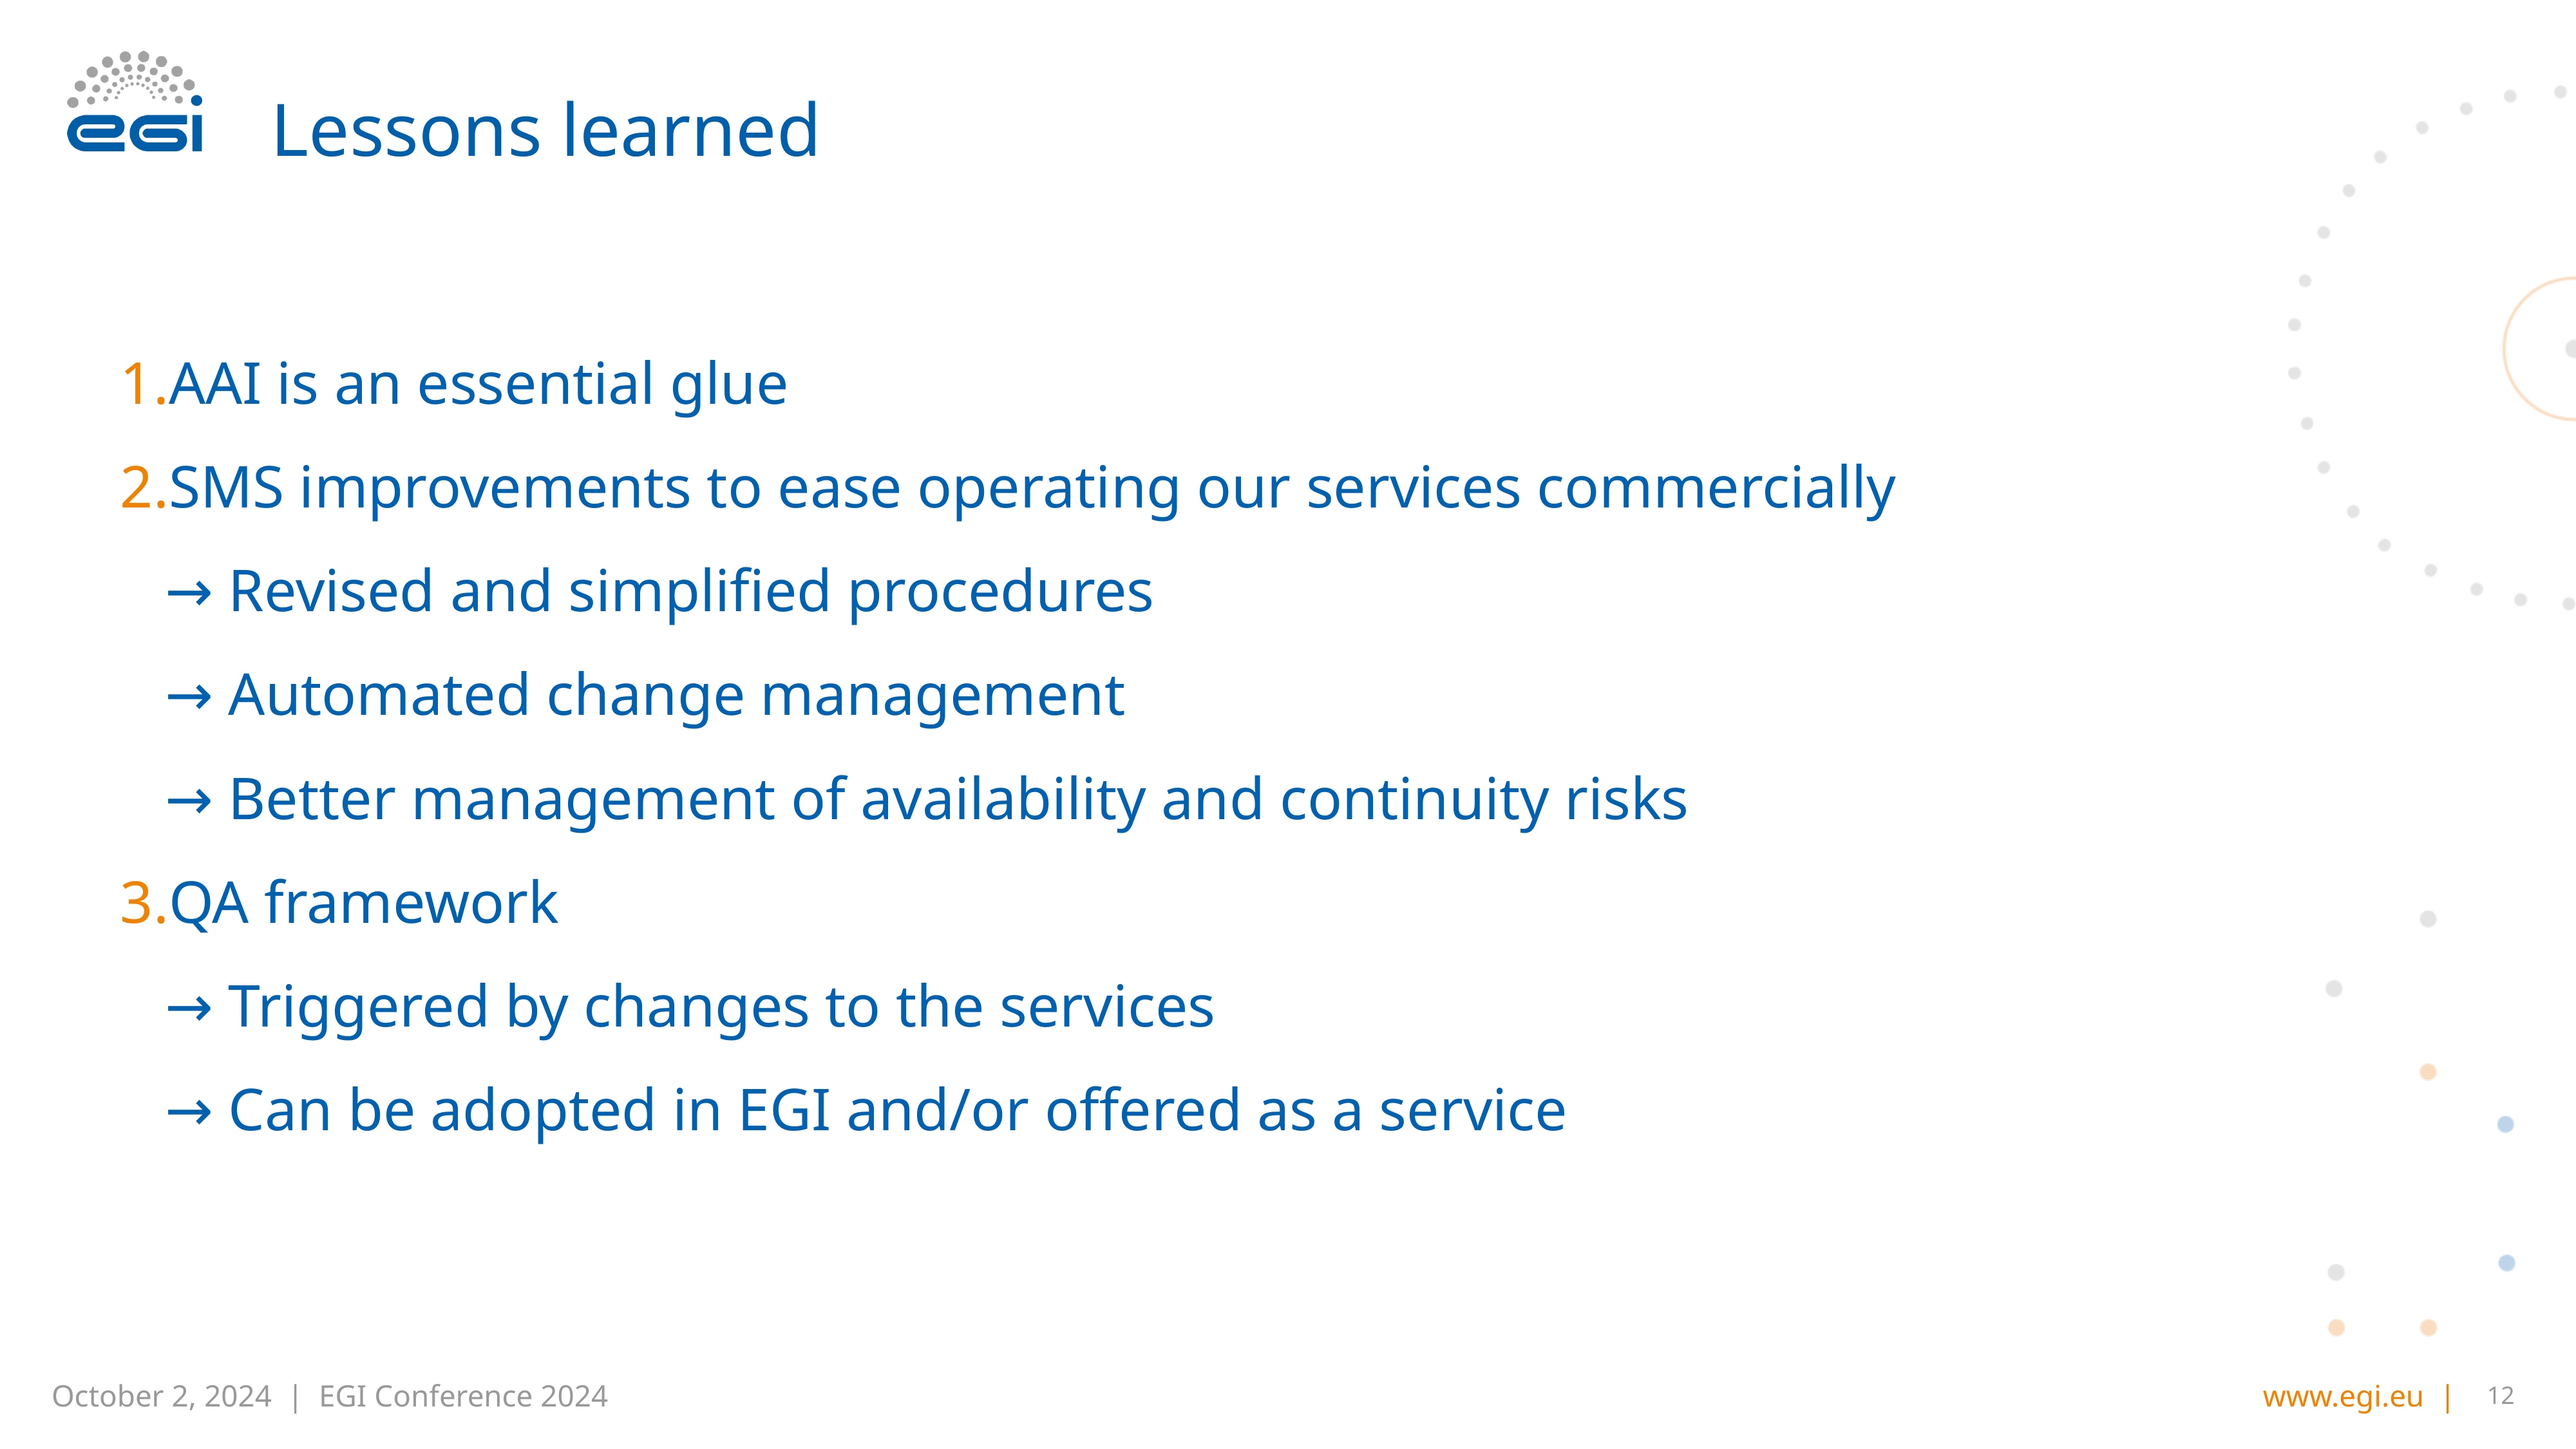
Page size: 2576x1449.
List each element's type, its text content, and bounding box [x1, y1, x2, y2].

picture [67, 51, 202, 151]
title Lessons learned [270, 6, 2576, 249]
slide_number ‹#› [2452, 971, 2524, 1449]
list AAI is an essential glue SMS improvements to ease operating our services commercially → Revised and simplified procedures → Automated change management → Better management of availability and continuity risks QA framework → Triggered by changes to the services → Can be adopted in EGI and/or offered as a service [107, 307, 2493, 1182]
